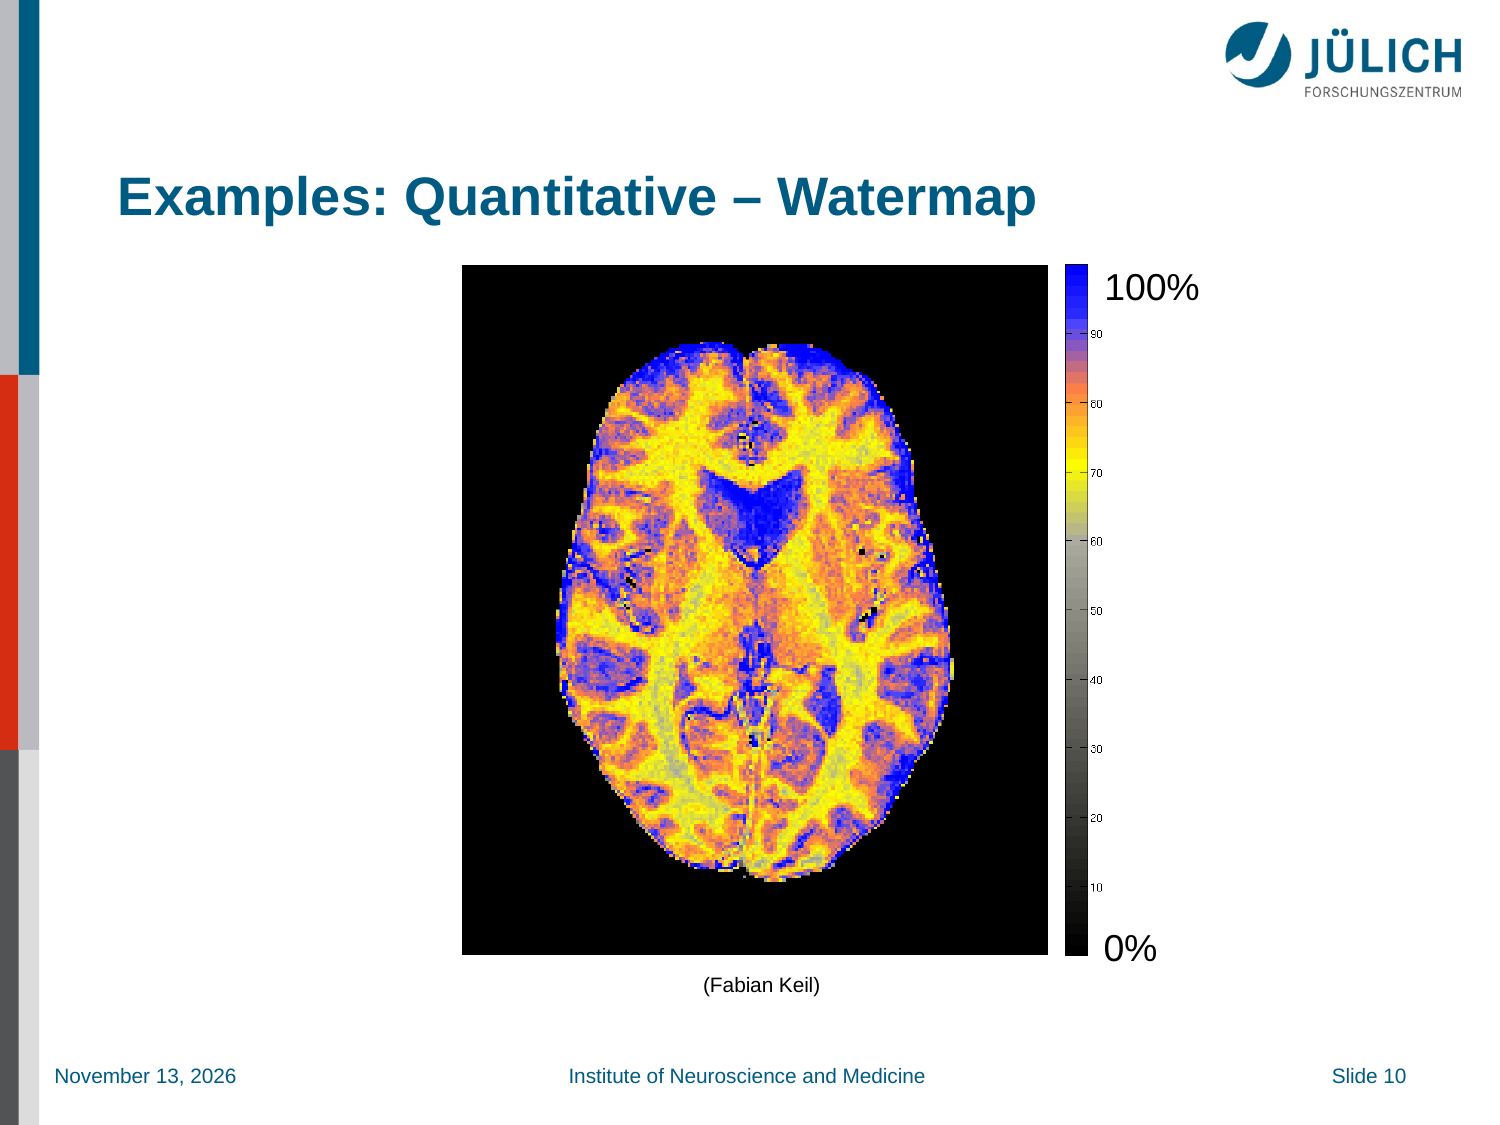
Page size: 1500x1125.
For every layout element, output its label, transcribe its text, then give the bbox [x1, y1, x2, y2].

text_box 100% [1113, 255, 1215, 316]
text_box 0% [1088, 916, 1173, 977]
picture [454, 255, 1112, 965]
title Examples: Quantitative – Watermap [117, 99, 1394, 288]
picture [1224, 20, 1461, 97]
text_box (Fabian Keil) [100, 964, 1424, 1004]
